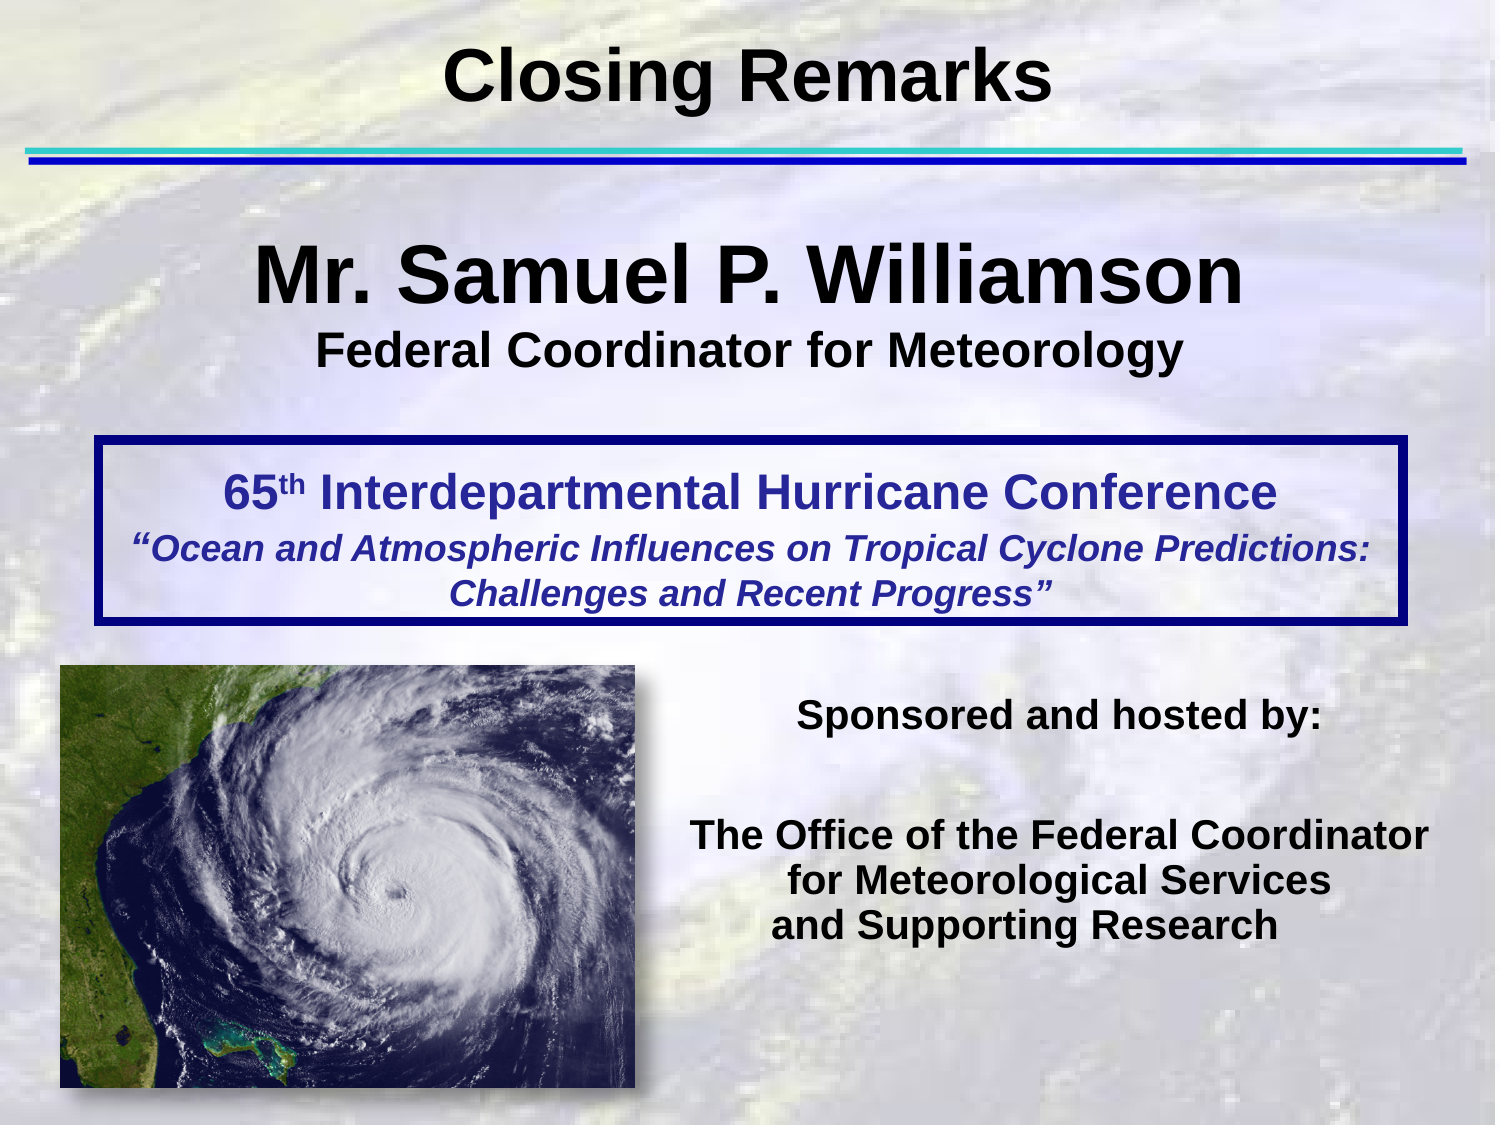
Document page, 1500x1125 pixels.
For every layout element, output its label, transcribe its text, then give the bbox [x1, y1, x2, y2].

text_box [799, 324, 1463, 400]
text_box Closing Remarks [108, 32, 1389, 124]
text_box 65th Interdepartmental Hurricane Conference “Ocean and Atmospheric Influences on Tropical Cyclone Predictions: Challenges and Recent Progress” [98, 440, 1403, 622]
picture [0, 0, 1500, 1125]
text_box Mr. Samuel P. Williamson Federal Coordinator for Meteorology [226, 220, 1273, 387]
text_box Sponsored and hosted by: The Office of the Federal Coordinator for Meteorological Services and Supporting Research [664, 686, 1455, 1002]
